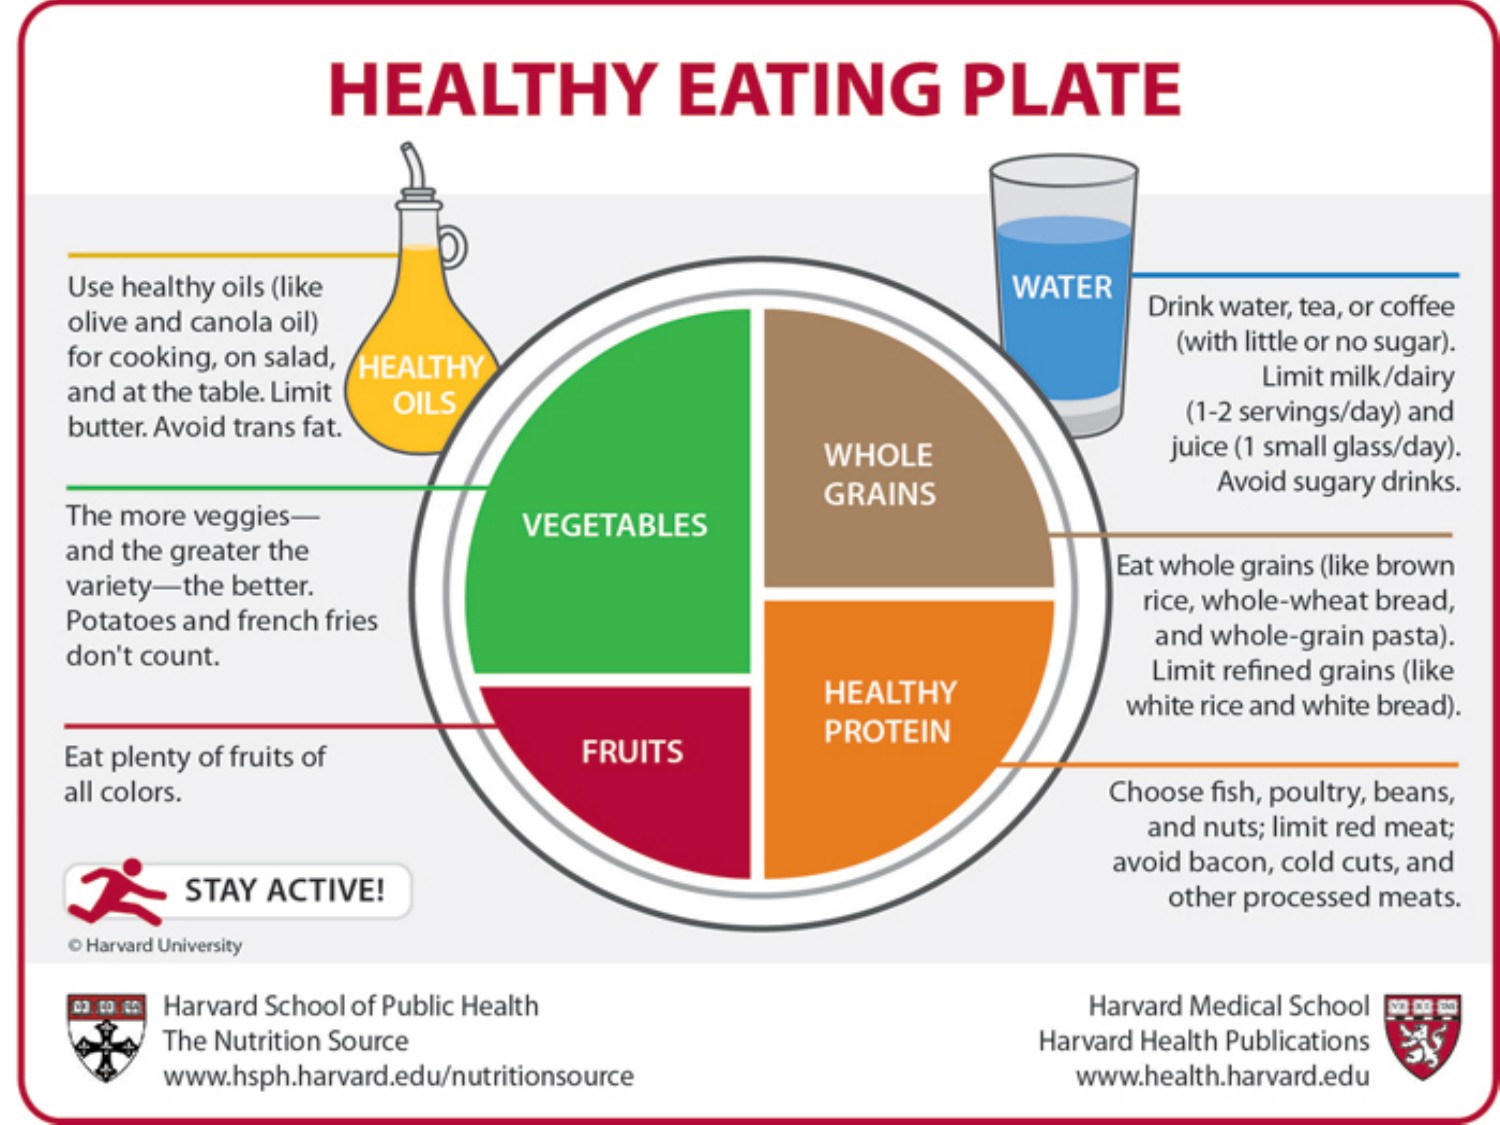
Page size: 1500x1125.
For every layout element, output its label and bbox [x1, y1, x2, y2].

list [0, 0, 1500, 1125]
